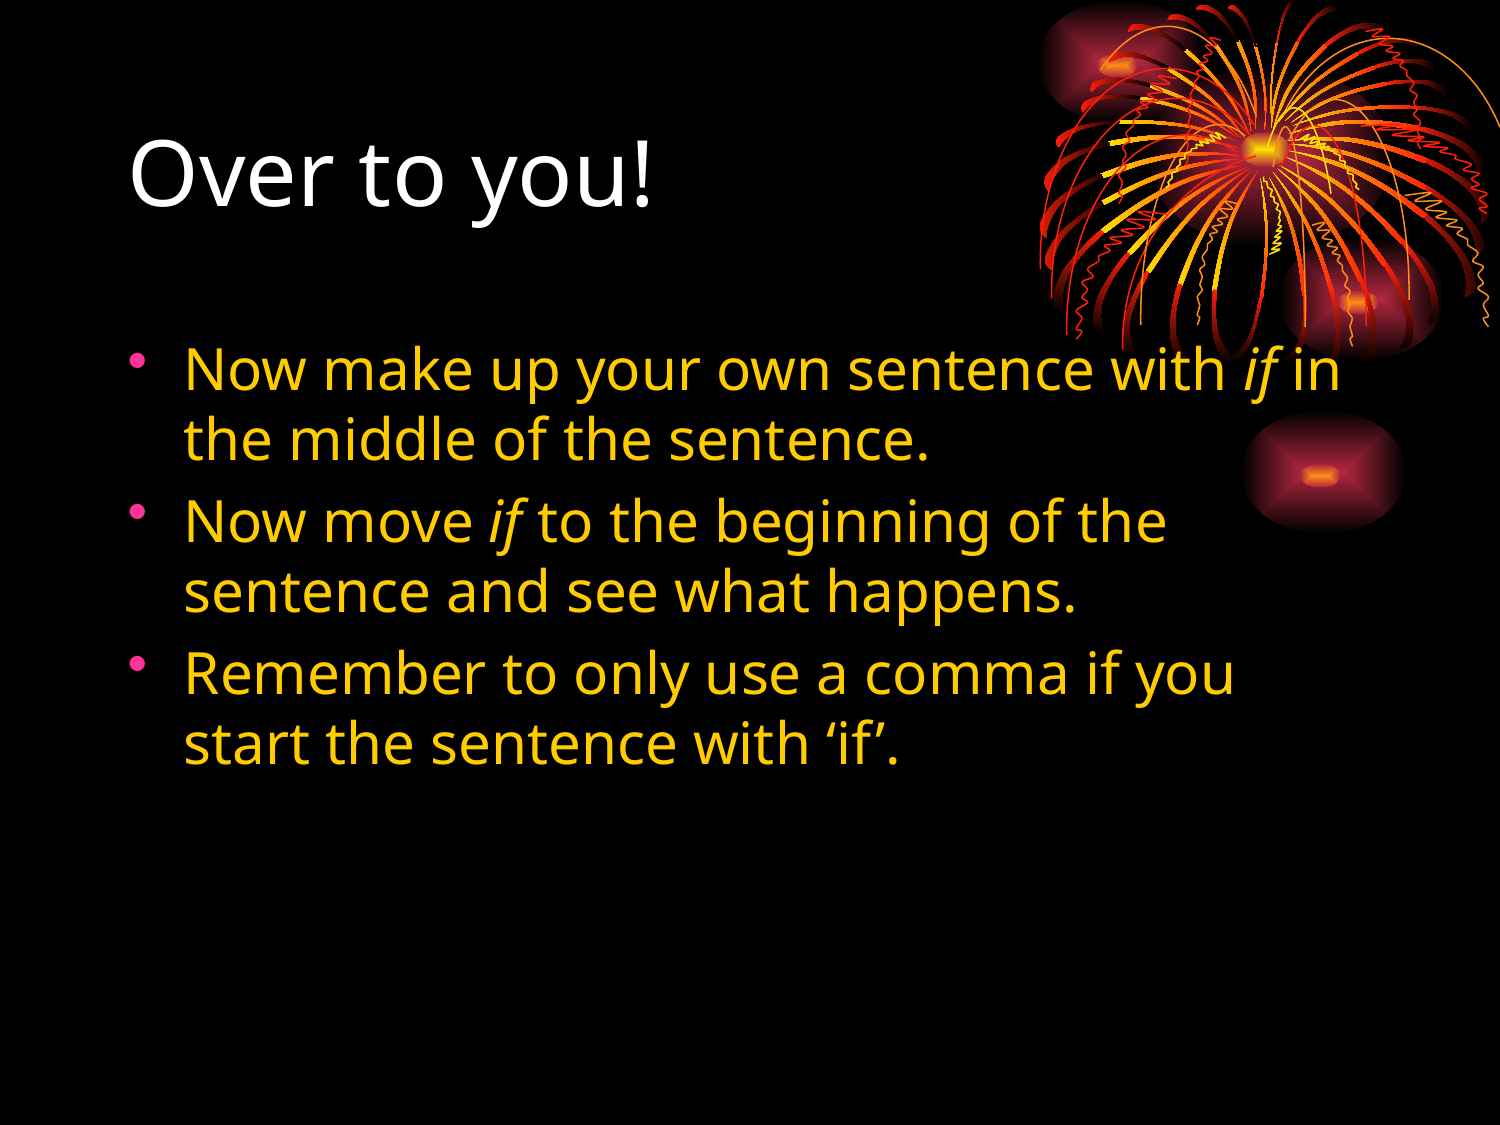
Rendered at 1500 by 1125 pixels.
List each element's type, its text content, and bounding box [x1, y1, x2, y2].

title Over to you! [112, 49, 1388, 290]
list Now make up your own sentence with if in the middle of the sentence. Now move if to the beginning of the sentence and see what happens. Remember to only use a comma if you start the sentence with ‘if’. [112, 324, 1388, 1000]
